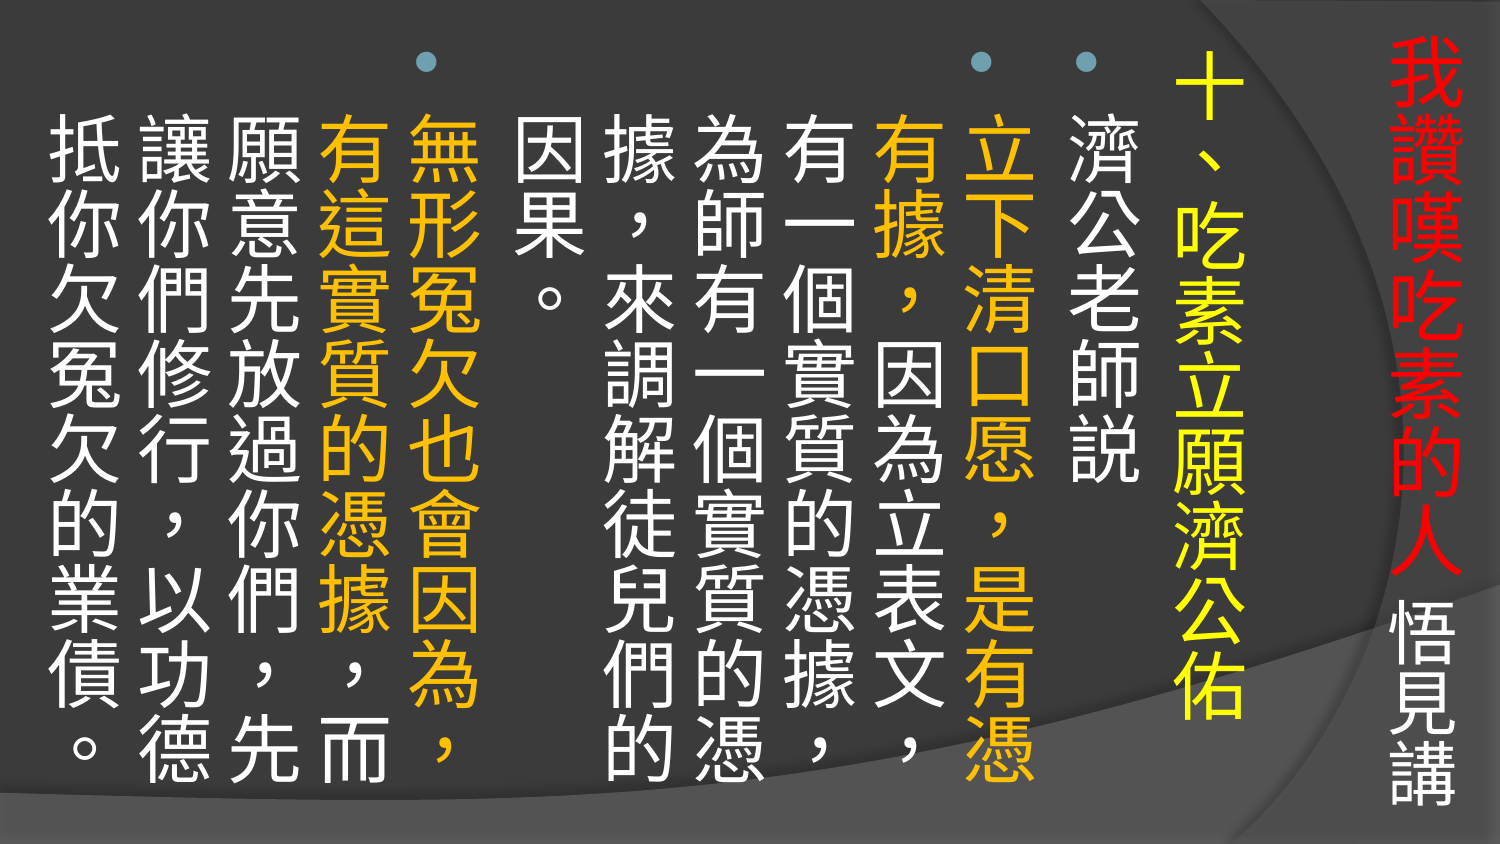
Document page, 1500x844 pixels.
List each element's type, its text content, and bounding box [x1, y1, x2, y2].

title 我讚嘆吃素的人 悟見講 [1364, 21, 1483, 820]
list 十、吃素立願濟公佑 濟公老師説 立下清口愿，是有憑有據，因為立表文，有一個實質的憑據，為師有一個實質的憑據，來調解徒兒們的因果。 無形冤欠也會因為，有這實質的憑據，而願意先放過你們，先讓你們修行，以功德抵你欠冤欠的業債。 [29, 27, 1365, 820]
